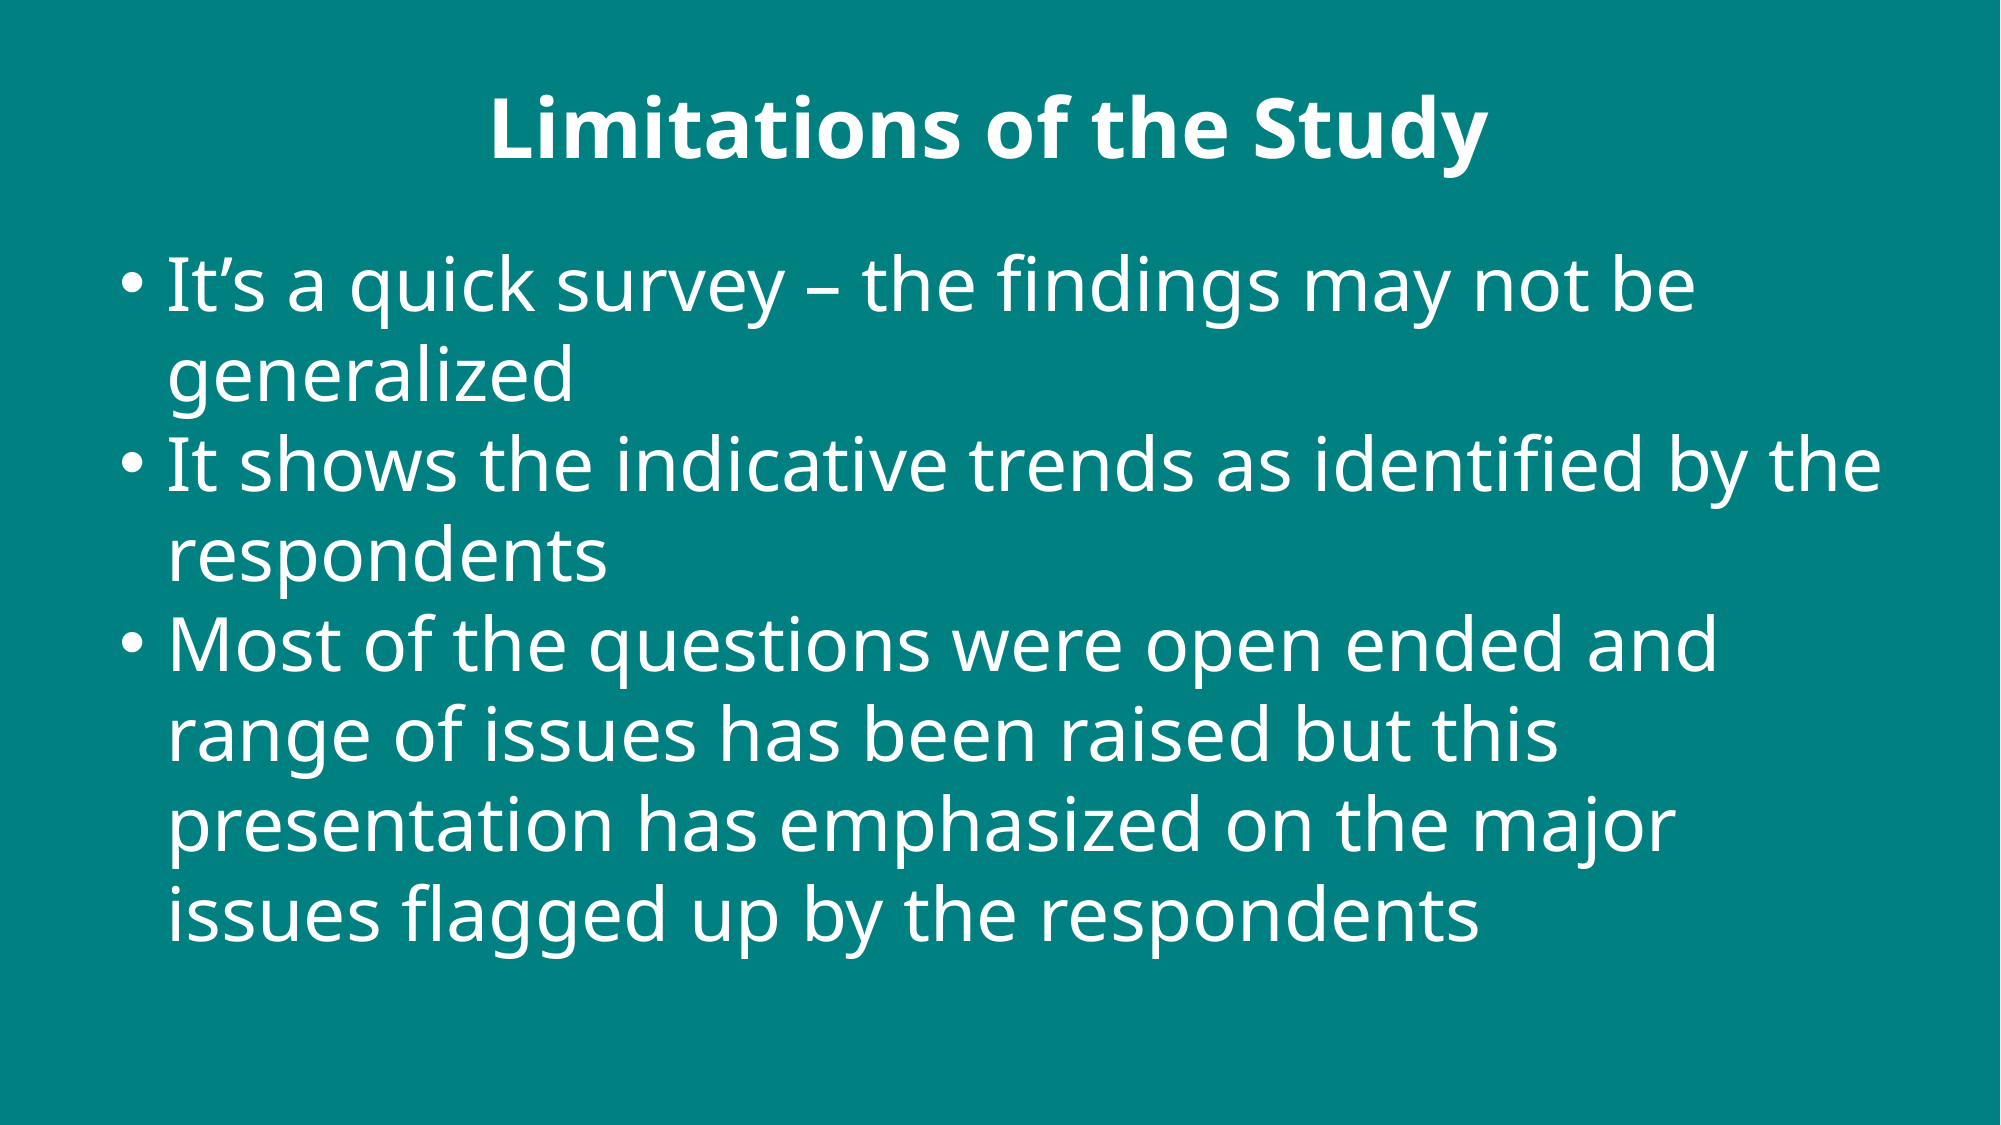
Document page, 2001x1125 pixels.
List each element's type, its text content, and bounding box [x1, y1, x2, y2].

text_box Limitations of the Study [473, 67, 1527, 183]
text_box It’s a quick survey – the findings may not be generalized It shows the indicative trends as identified by the respondents Most of the questions were open ended and range of issues has been raised but this presentation has emphasized on the major issues flagged up by the respondents [104, 228, 1928, 964]
